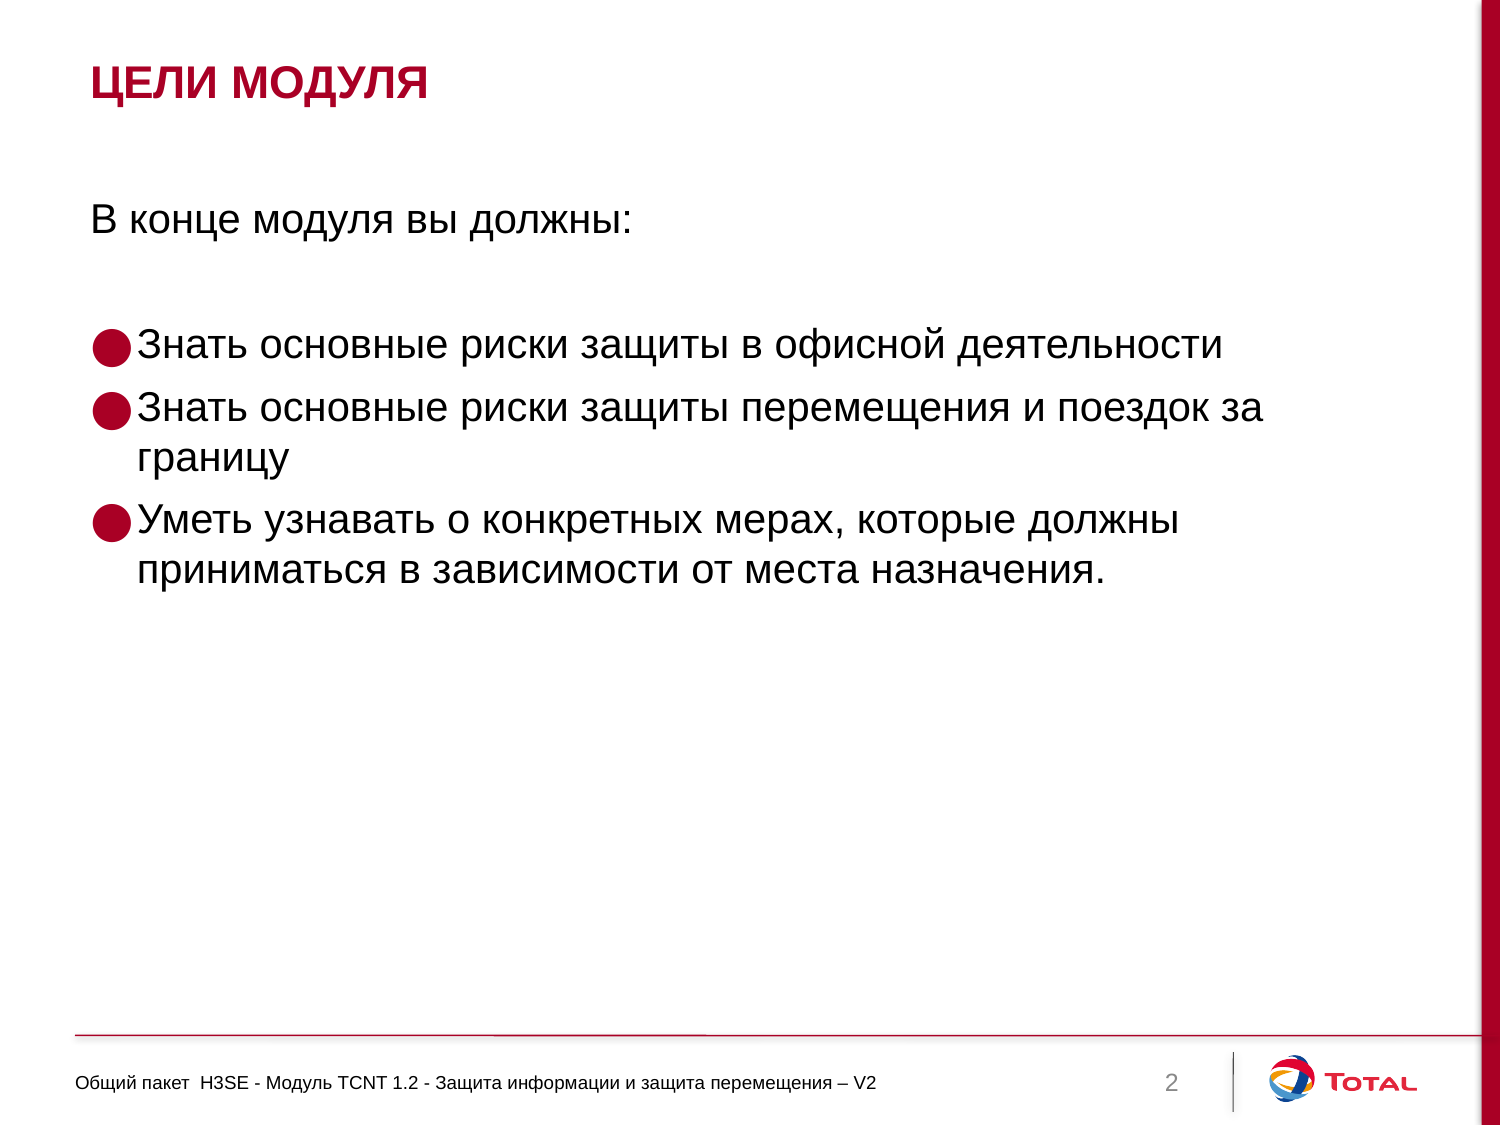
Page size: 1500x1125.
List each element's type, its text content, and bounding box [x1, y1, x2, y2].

footer Общий пакет H3SE - Модуль TCNT 1.2 - Защита информации и защита перемещения – V2 [75, 1051, 988, 1112]
title Цели модуля [75, 45, 1424, 150]
list В конце модуля вы должны: Знать основные риски защиты в офисной деятельности Знать основные риски защиты перемещения и поездок за границу Уметь узнавать о конкретных мерах, которые должны приниматься в зависимости от места назначения. [75, 184, 1424, 1012]
slide_number 2 [1074, 1051, 1194, 1112]
picture [1260, 1045, 1426, 1112]
